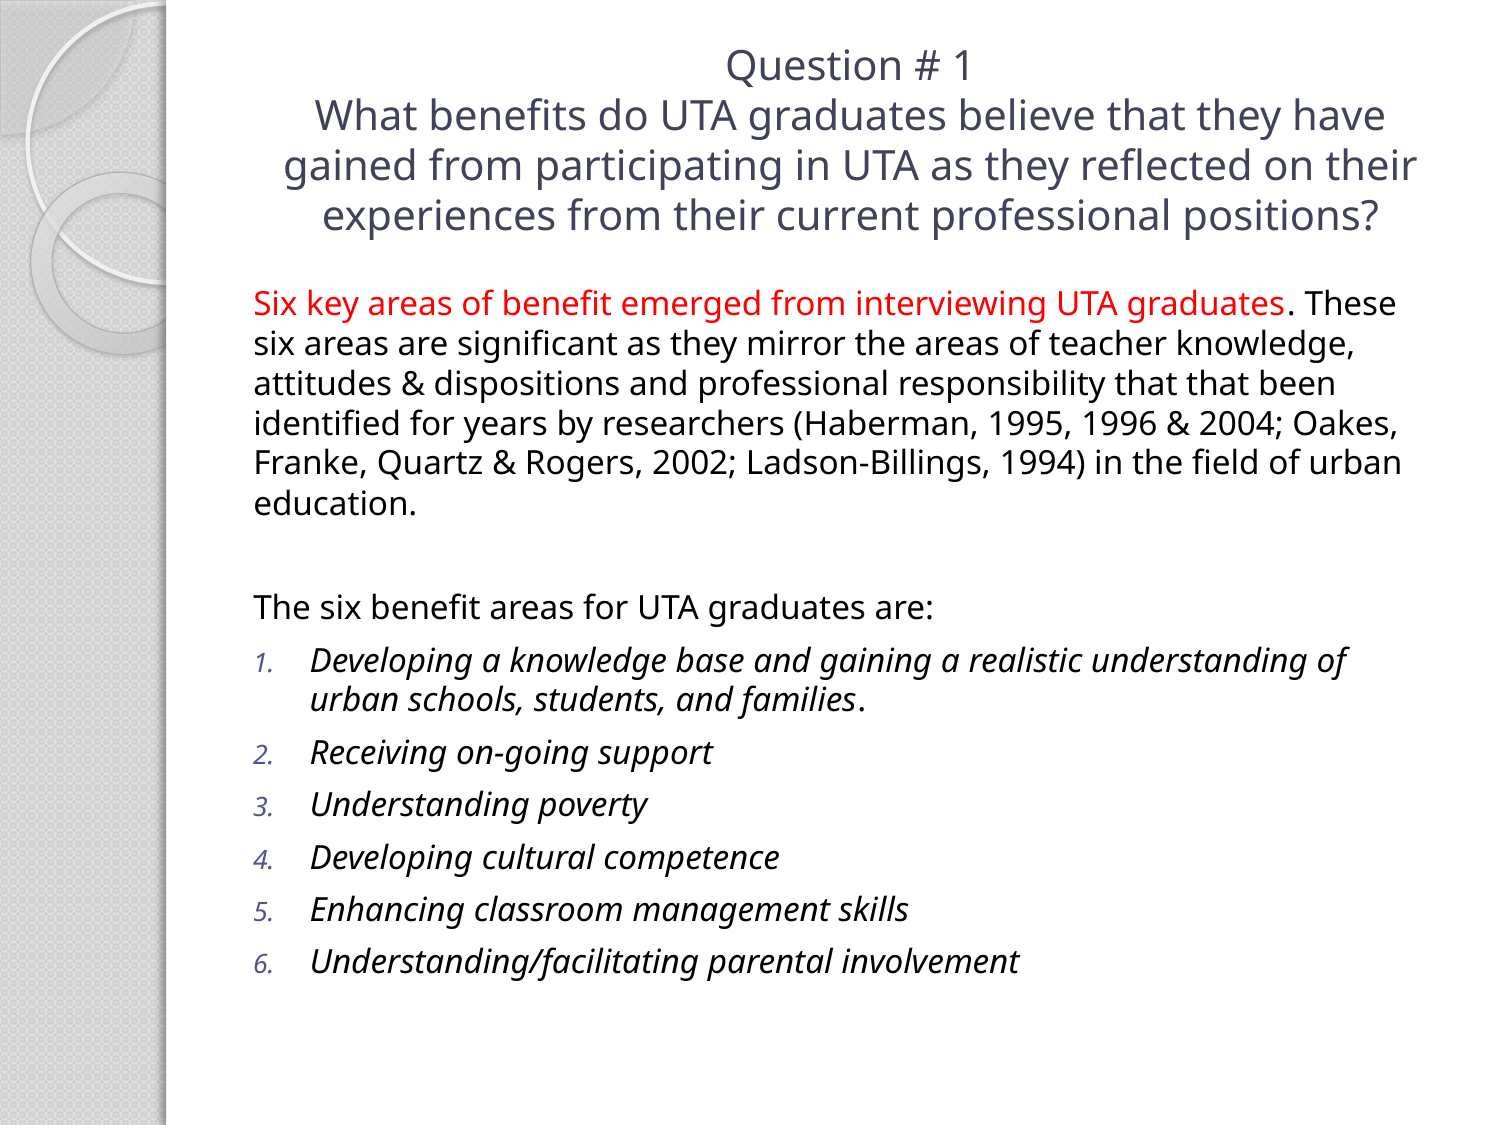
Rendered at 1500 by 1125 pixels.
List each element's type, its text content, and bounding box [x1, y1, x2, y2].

list Six key areas of benefit emerged from interviewing UTA graduates. These six areas are significant as they mirror the areas of teacher knowledge, attitudes & dispositions and professional responsibility that that been identified for years by researchers (Haberman, 1995, 1996 & 2004; Oakes, Franke, Quartz & Rogers, 2002; Ladson-Billings, 1994) in the field of urban education. The six benefit areas for UTA graduates are: Developing a knowledge base and gaining a realistic understanding of urban schools, students, and families. Receiving on-going support Understanding poverty Developing cultural competence Enhancing classroom management skills Understanding/facilitating parental involvement [225, 275, 1455, 1063]
title Question # 1 What benefits do UTA graduates believe that they have gained from participating in UTA as they reflected on their experiences from their current professional positions? [235, 45, 1466, 233]
